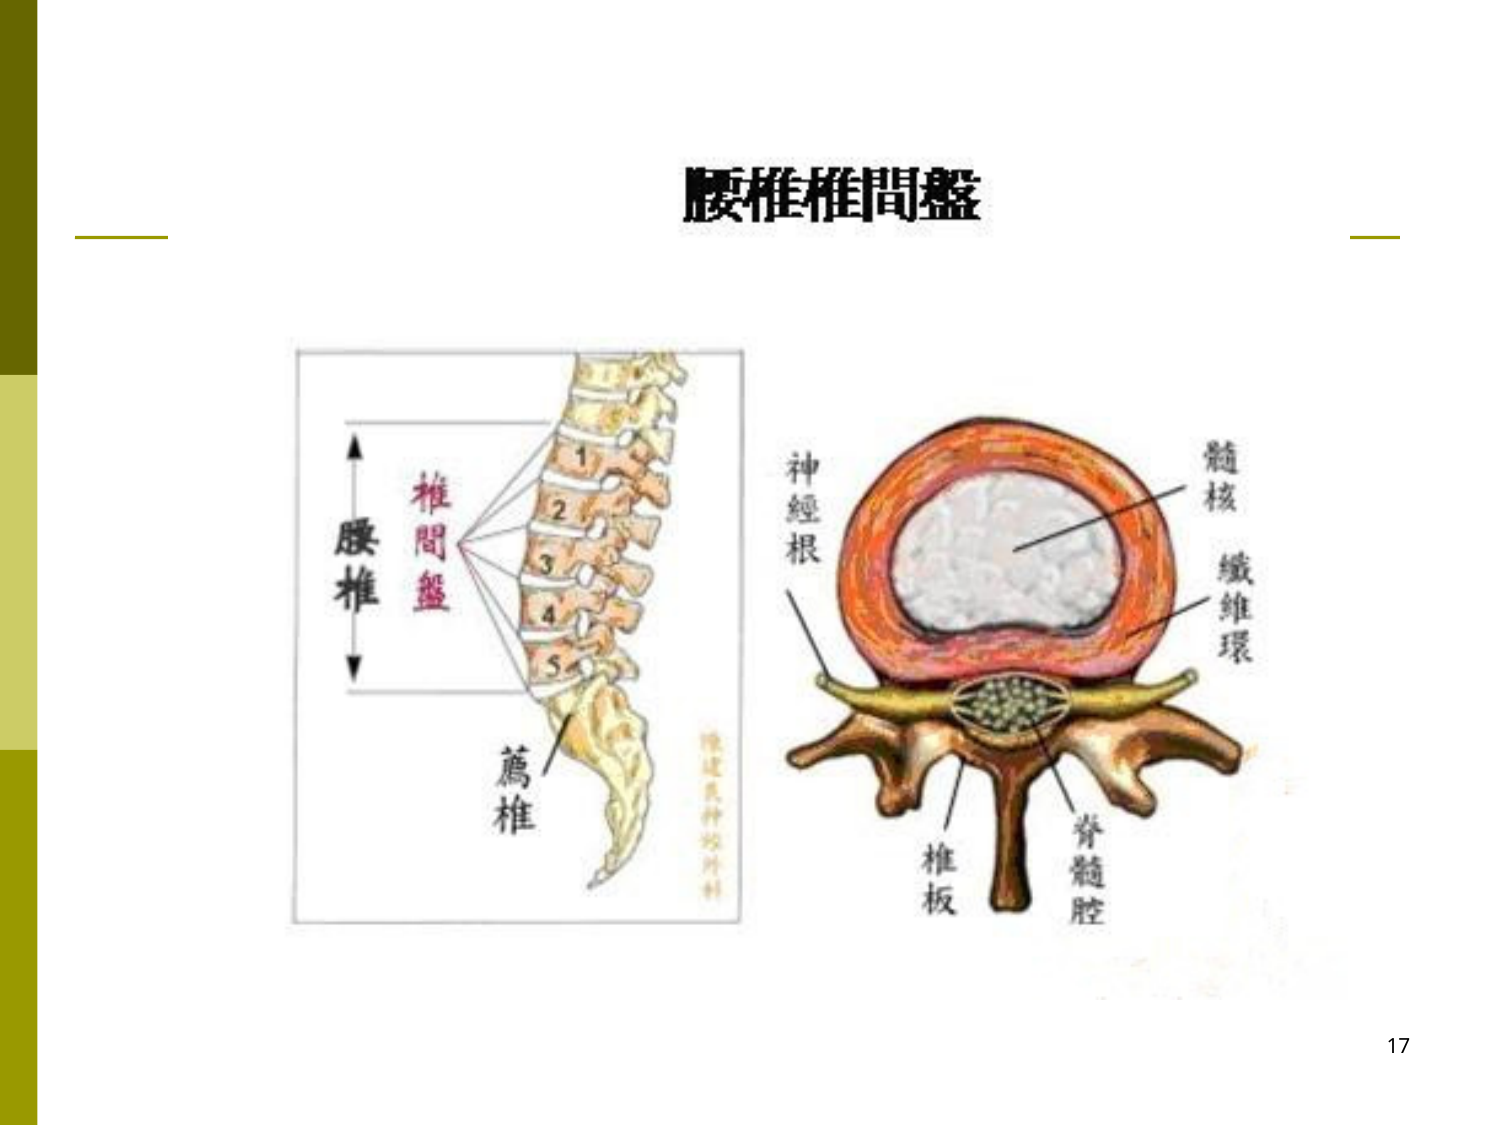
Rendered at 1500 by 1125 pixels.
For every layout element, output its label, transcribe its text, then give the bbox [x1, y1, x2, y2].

slide_number 17 [1074, 1024, 1426, 1101]
picture [168, 98, 1350, 1000]
